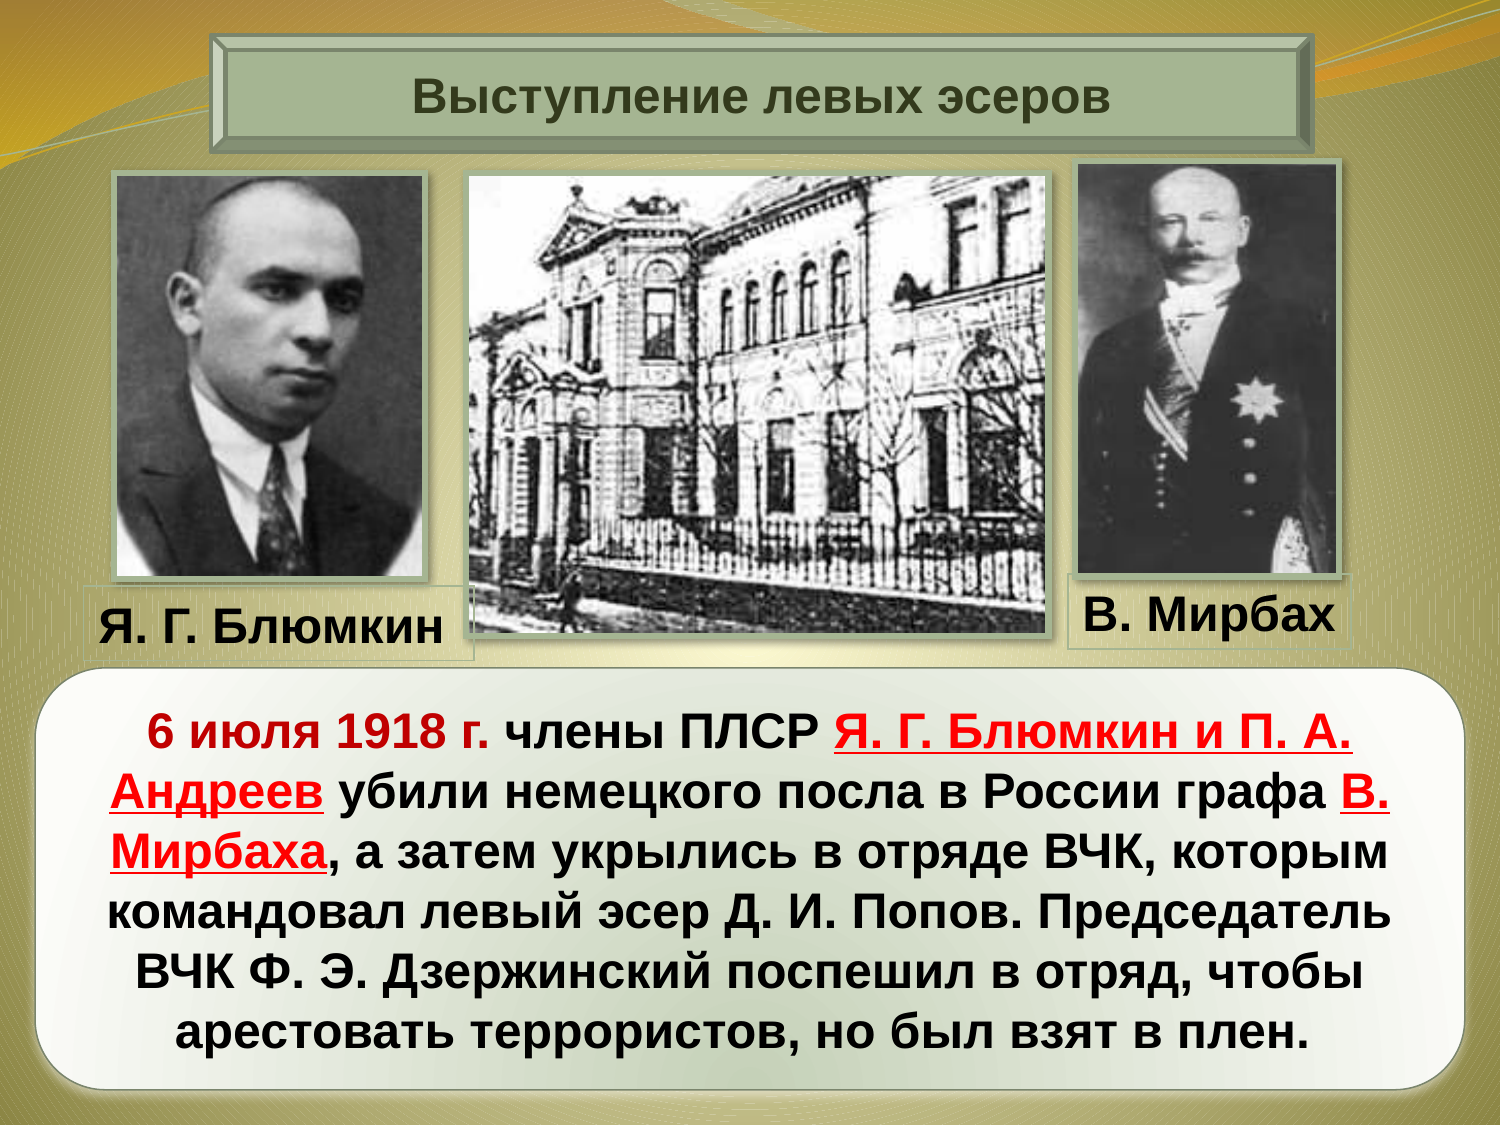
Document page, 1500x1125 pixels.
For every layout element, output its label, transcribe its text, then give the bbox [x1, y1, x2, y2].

picture [116, 175, 423, 577]
text_box Выступление левых эсеров [209, 33, 1315, 154]
text_box В. Мирбах [1067, 574, 1352, 649]
picture [468, 175, 1046, 634]
text_box 6 июля 1918 г. члены ПЛСР Я. Г. Блюмкин и П. А. Андреев убили немецкого посла в России графа В. Мирбаха, а затем укрылись в отряде ВЧК, которым командовал левый эсер Д. И. Попов. Председатель ВЧК Ф. Э. Дзержинский поспешил в отряд, чтобы арестовать террористов, но был взят в плен. [34, 667, 1466, 1091]
picture [1077, 163, 1337, 575]
text_box Я. Г. Блюмкин [83, 585, 474, 661]
